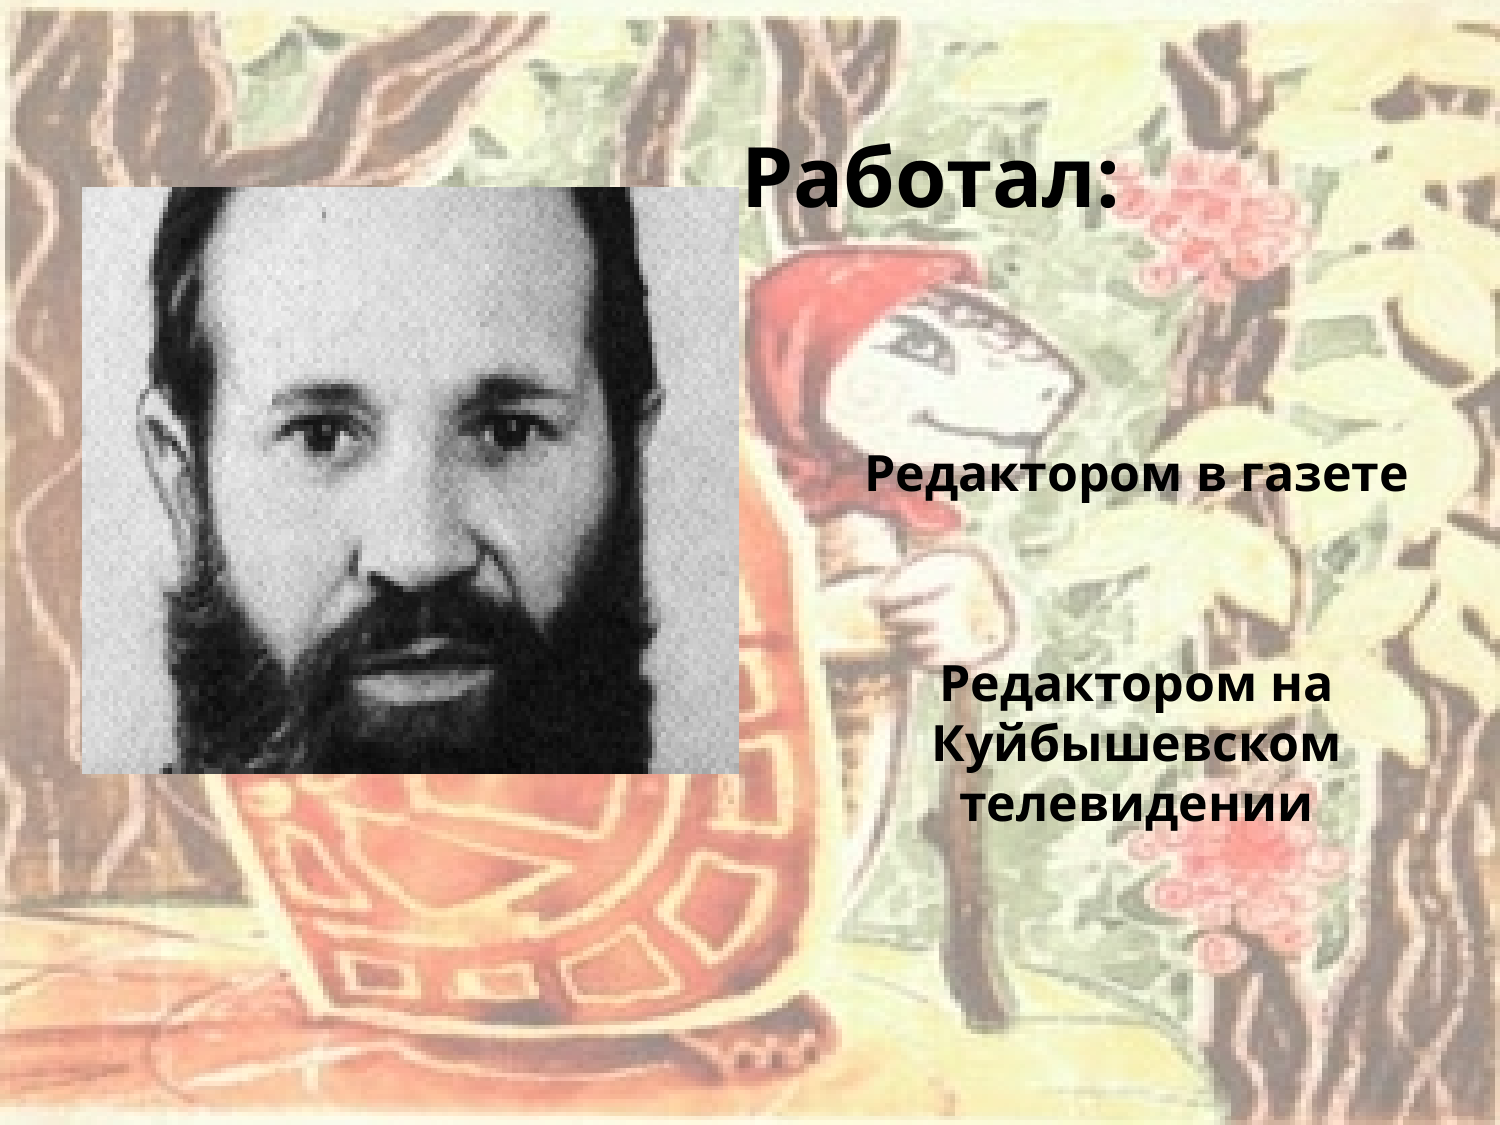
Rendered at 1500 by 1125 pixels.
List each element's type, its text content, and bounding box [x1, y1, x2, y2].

picture [81, 187, 739, 774]
list Редактором в газете Редактором на Куйбышевском телевидении [843, 433, 1430, 985]
list Работал: [726, 117, 1425, 551]
